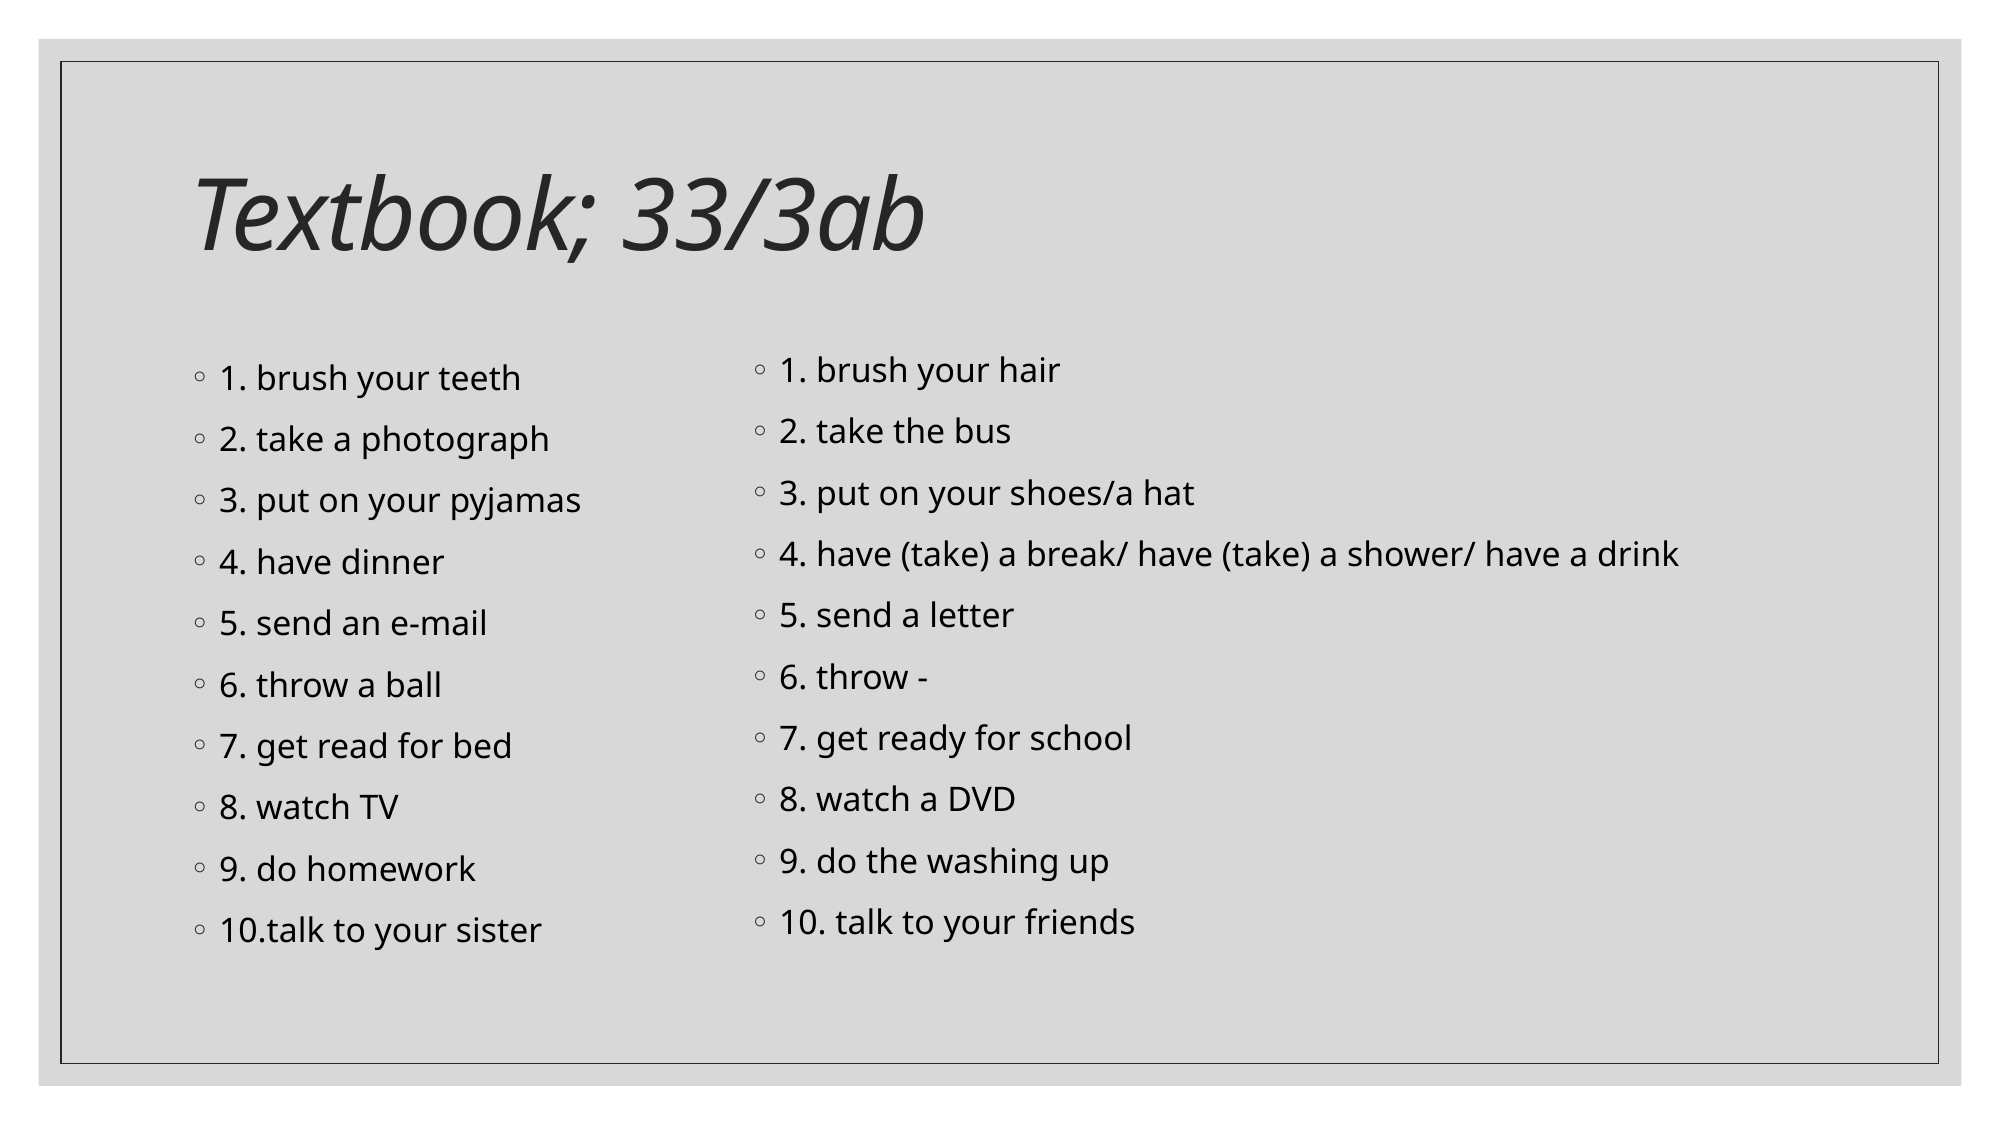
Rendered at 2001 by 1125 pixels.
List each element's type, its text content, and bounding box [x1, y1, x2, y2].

list 1. brush your hair 2. take the bus 3. put on your shoes/a hat 4. have (take) a break/ have (take) a shower/ have a drink 5. send a letter 6. throw - 7. get ready for school 8. watch a DVD 9. do the washing up 10. talk to your friends [735, 337, 1889, 953]
list 1. brush your teeth 2. take a photograph 3. put on your pyjamas 4. have dinner 5. send an e-mail 6. throw a ball 7. get read for bed 8. watch TV 9. do homework 10.talk to your sister [174, 345, 650, 960]
title Textbook; 33/3ab [174, 105, 1825, 331]
